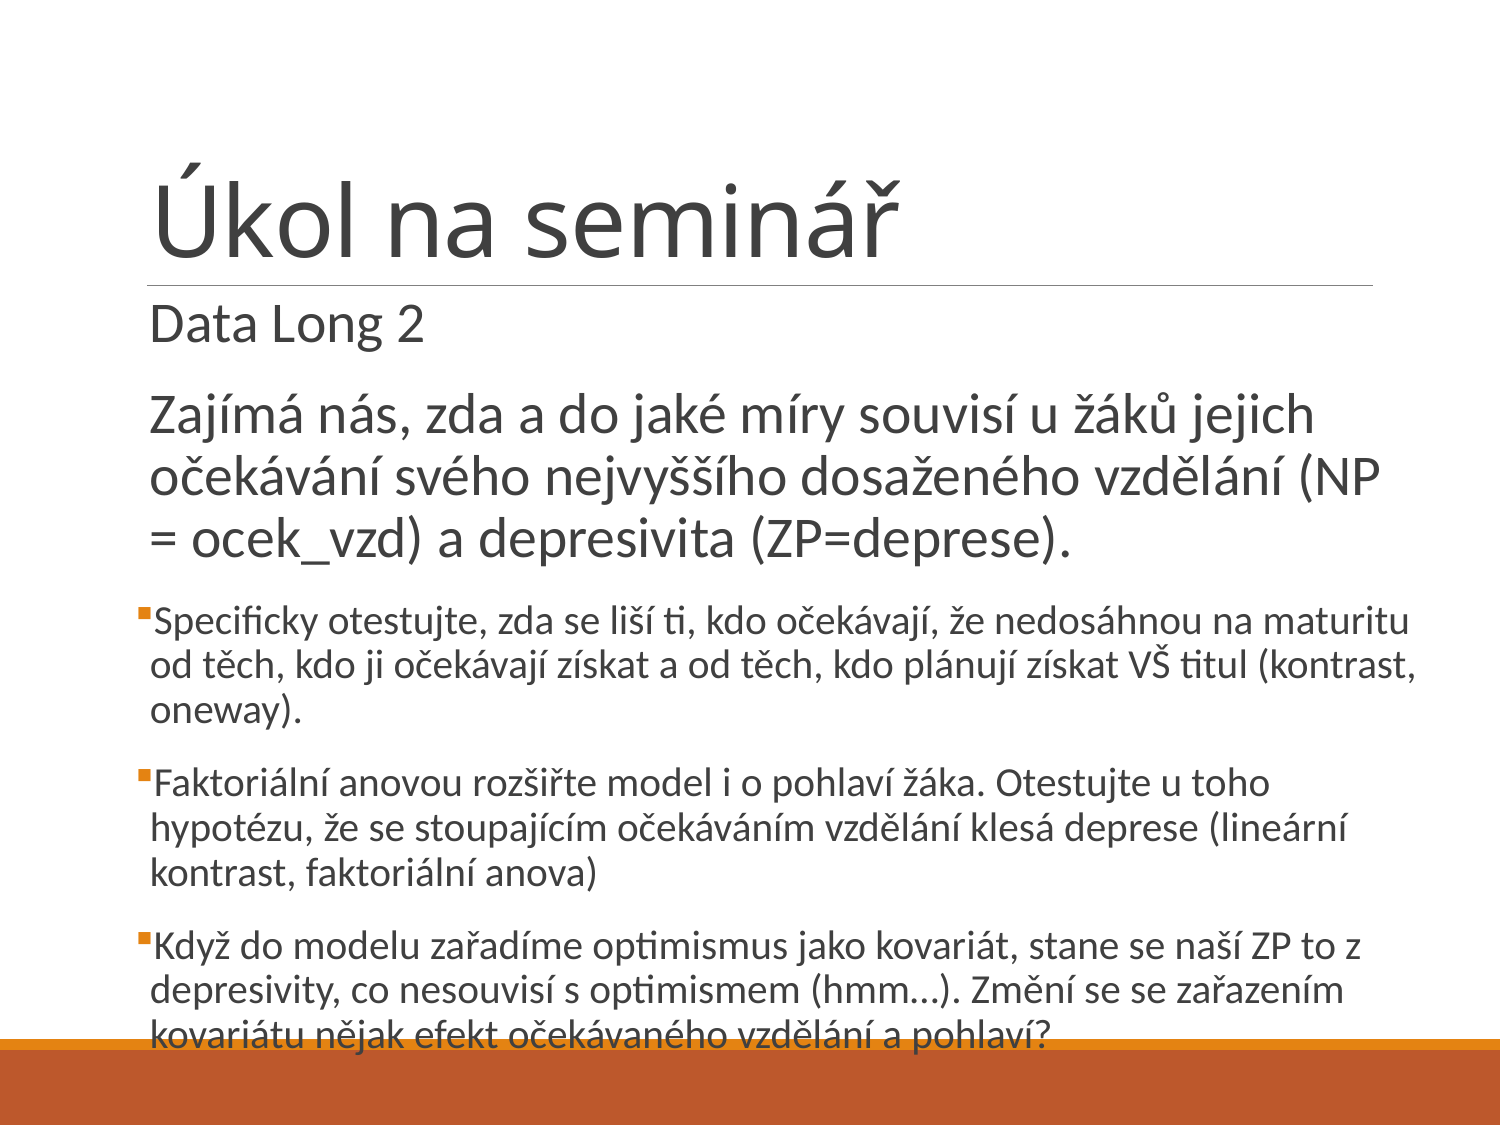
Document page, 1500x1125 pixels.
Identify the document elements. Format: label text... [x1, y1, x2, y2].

title Úkol na seminář [135, 47, 1373, 285]
list Data Long 2 Zajímá nás, zda a do jaké míry souvisí u žáků jejich očekávání svého nejvyššího dosaženého vzdělání (NP = ocek_vzd) a depresivita (ZP=deprese). Specificky otestujte, zda se liší ti, kdo očekávají, že nedosáhnou na maturitu od těch, kdo ji očekávají získat a od těch, kdo plánují získat VŠ titul (kontrast, oneway). Faktoriální anovou rozšiřte model i o pohlaví žáka. Otestujte u toho hypotézu, že se stoupajícím očekáváním vzdělání klesá deprese (lineární kontrast, faktoriální anova) Když do modelu zařadíme optimismus jako kovariát, stane se naší ZP to z depresivity, co nesouvisí s optimismem (hmm…). Změní se se zařazením kovariátu nějak efekt očekávaného vzdělání a pohlaví? [135, 285, 1425, 1071]
